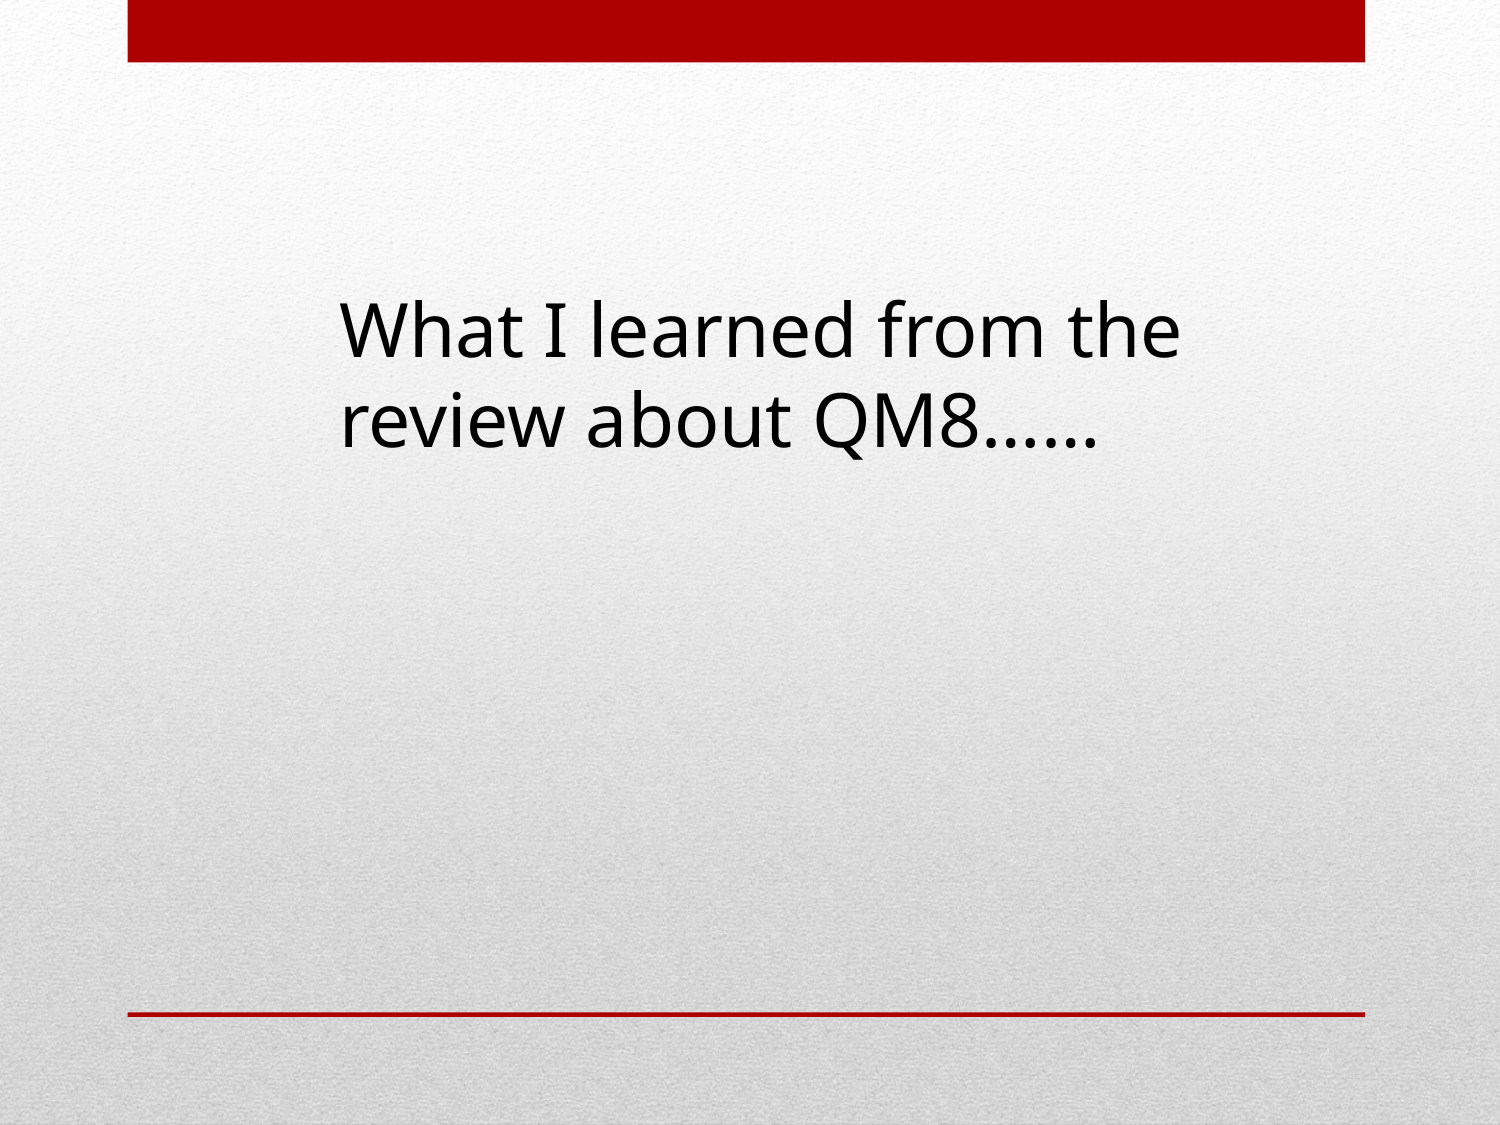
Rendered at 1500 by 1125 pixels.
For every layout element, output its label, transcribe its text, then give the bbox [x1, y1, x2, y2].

text_box What I learned from the review about QM8…… [324, 274, 1218, 470]
